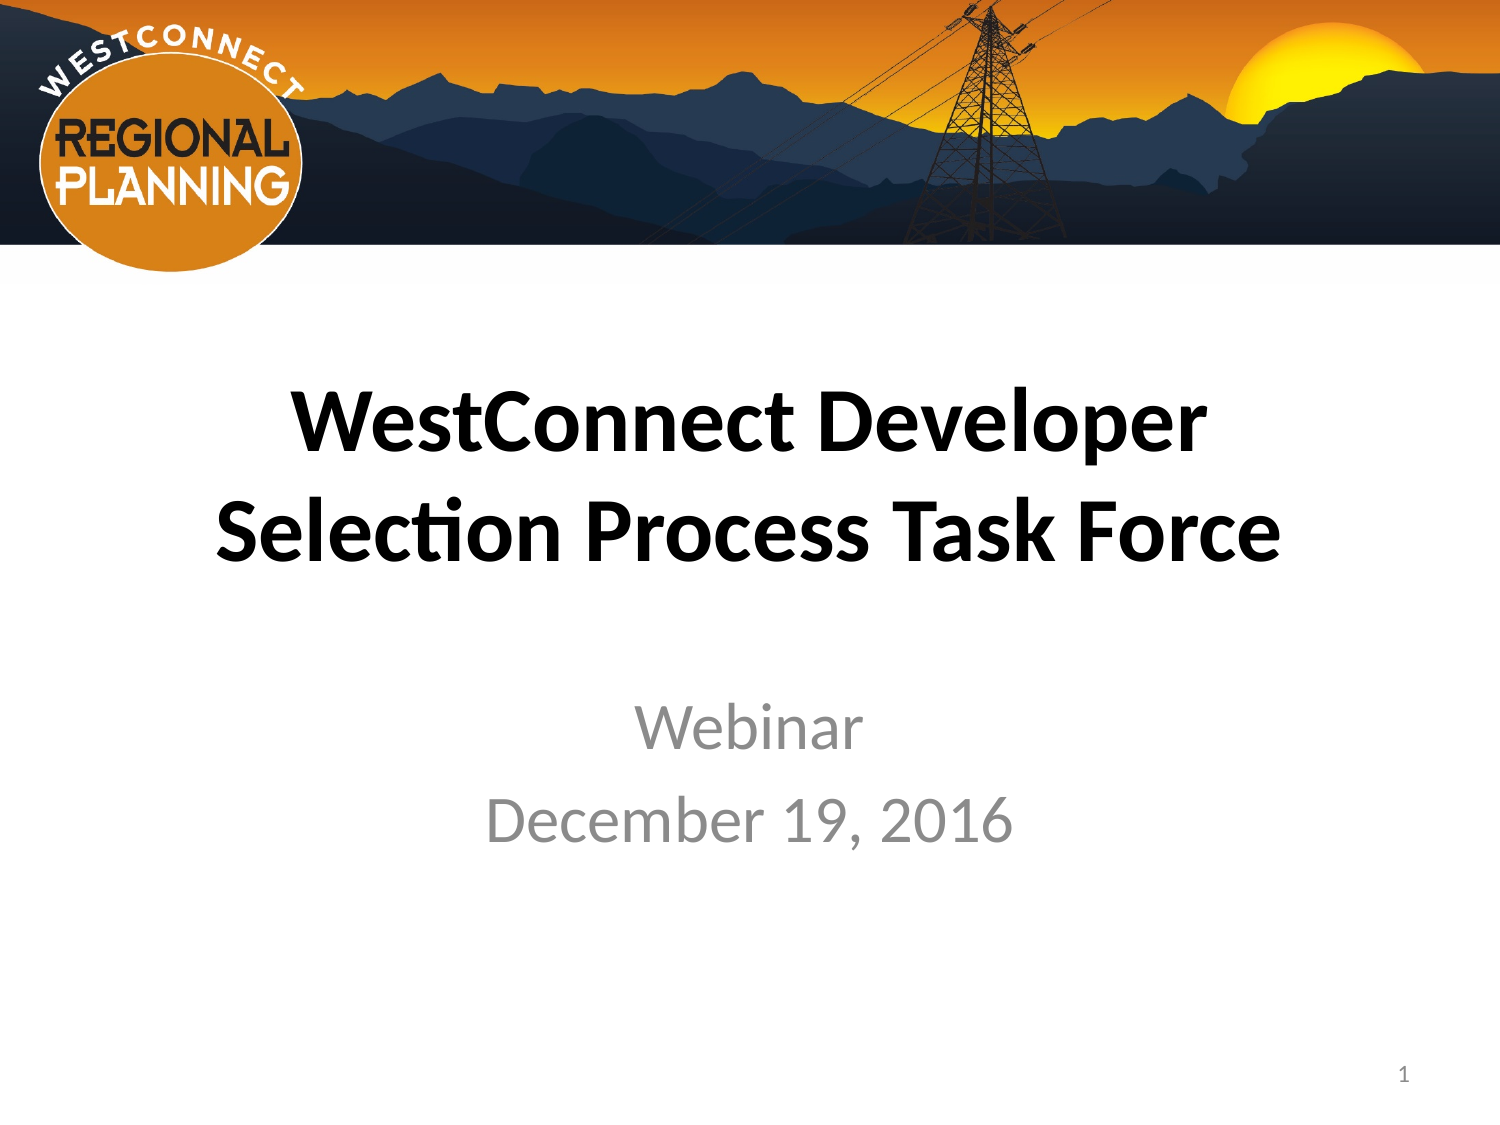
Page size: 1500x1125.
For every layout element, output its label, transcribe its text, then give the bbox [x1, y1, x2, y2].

title WestConnect Developer Selection Process Task Force [112, 349, 1388, 591]
slide_number 1 [1074, 1042, 1425, 1103]
subtitle Webinar December 19, 2016 [224, 674, 1276, 963]
picture [0, 0, 1500, 285]
